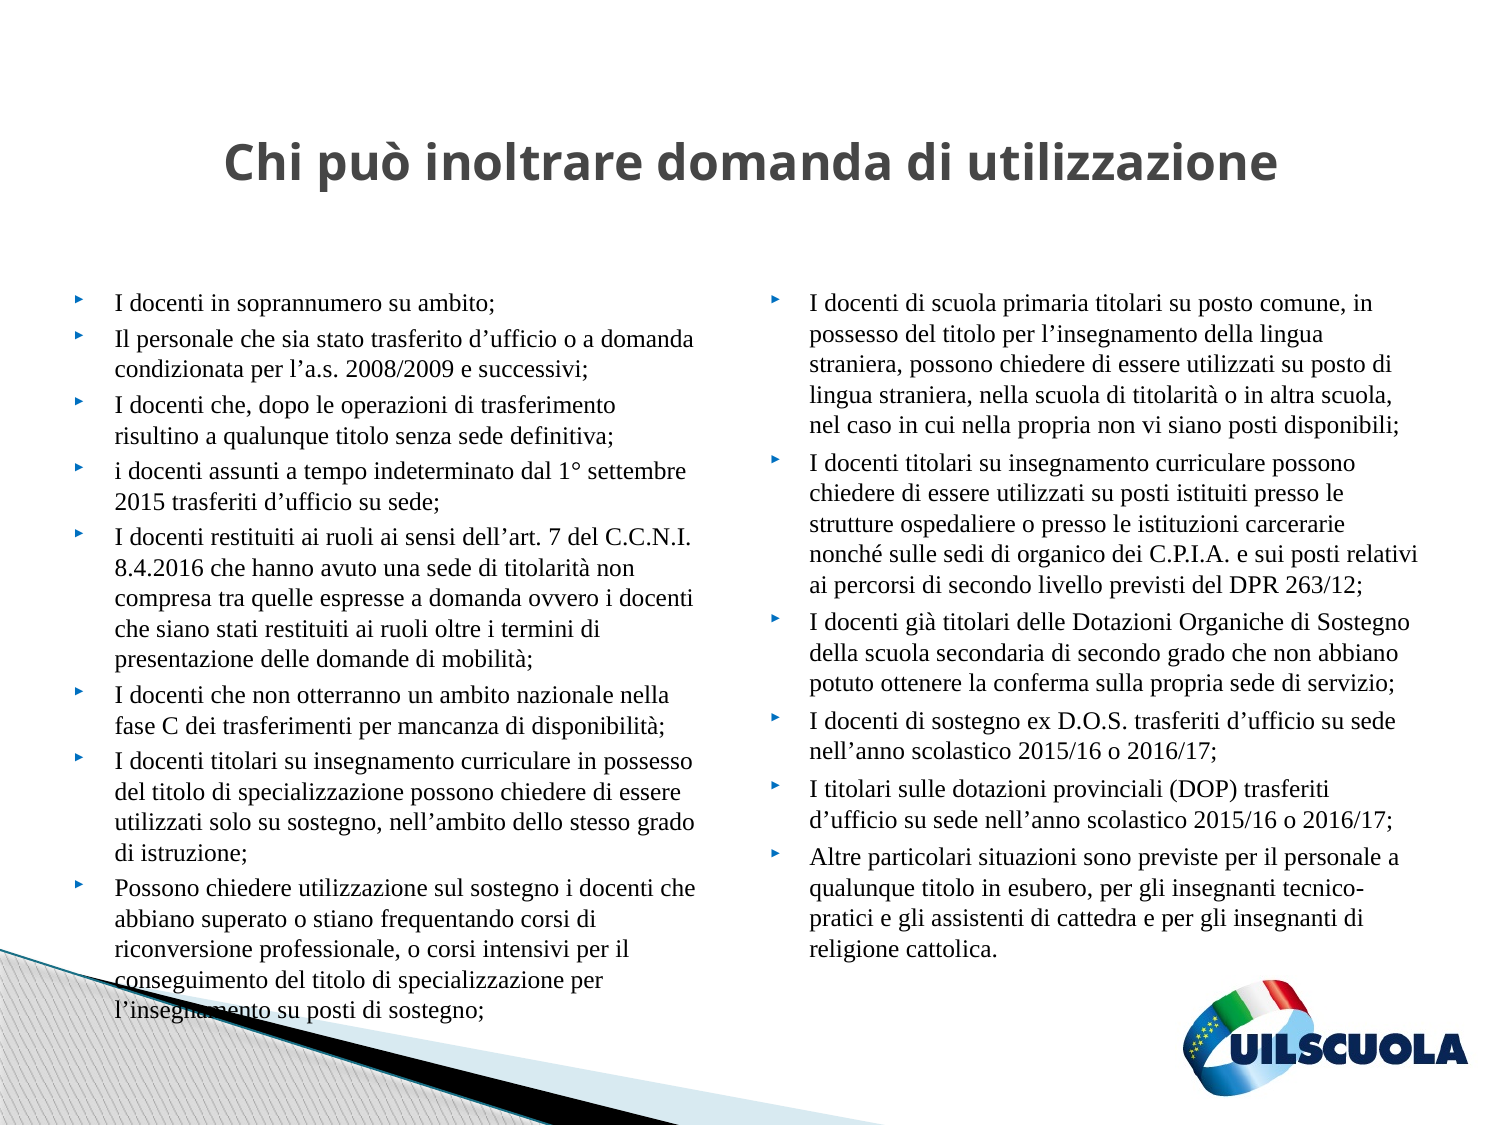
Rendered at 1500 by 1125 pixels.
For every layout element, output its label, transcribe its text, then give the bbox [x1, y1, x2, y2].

picture [1174, 975, 1478, 1101]
list I docenti di scuola primaria titolari su posto comune, in possesso del titolo per l’insegnamento della lingua straniera, possono chiedere di essere utilizzati su posto di lingua straniera, nella scuola di titolarità o in altra scuola, nel caso in cui nella propria non vi siano posti disponibili; I docenti titolari su insegnamento curriculare possono chiedere di essere utilizzati su posti istituiti presso le strutture ospedaliere o presso le istituzioni carcerarie nonché sulle sedi di organico dei C.P.I.A. e sui posti relativi ai percorsi di secondo livello previsti del DPR 263/12; I docenti già titolari delle Dotazioni Organiche di Sostegno della scuola secondaria di secondo grado che non abbiano potuto ottenere la conferma sulla propria sede di servizio; I docenti di sostegno ex D.O.S. trasferiti d’ufficio su sede nell’anno scolastico 2015/16 o 2016/17; I titolari sulle dotazioni provinciali (DOP) trasferiti d’ufficio su sede nell’anno scolastico 2015/16 o 2016/17; Altre particolari situazioni sono previste per il personale a qualunque titolo in esubero, per gli insegnanti tecnico‐pratici e gli assistenti di cattedra e per gli insegnanti di religione cattolica. [738, 278, 1436, 1024]
text_box [75, 236, 738, 977]
title Chi può inoltrare domanda di utilizzazione [76, 90, 1427, 232]
list I docenti in soprannumero su ambito; Il personale che sia stato trasferito d’ufficio o a domanda condizionata per l’a.s. 2008/2009 e successivi; I docenti che, dopo le operazioni di trasferimento risultino a qualunque titolo senza sede definitiva; i docenti assunti a tempo indeterminato dal 1° settembre 2015 trasferiti d’ufficio su sede; I docenti restituiti ai ruoli ai sensi dell’art. 7 del C.C.N.I. 8.4.2016 che hanno avuto una sede di titolarità non compresa tra quelle espresse a domanda ovvero i docenti che siano stati restituiti ai ruoli oltre i termini di presentazione delle domande di mobilità; I docenti che non otterranno un ambito nazionale nella fase C dei trasferimenti per mancanza di disponibilità; I docenti titolari su insegnamento curriculare in possesso del titolo di specializzazione possono chiedere di essere utilizzati solo su sostegno, nell’ambito dello stesso grado di istruzione; Possono chiedere utilizzazione sul sostegno i docenti che abbiano superato o stiano frequentando corsi di riconversione professionale, o corsi intensivi per il conseguimento del titolo di specializzazione per l’insegnamento su posti di sostegno; [41, 278, 715, 1059]
